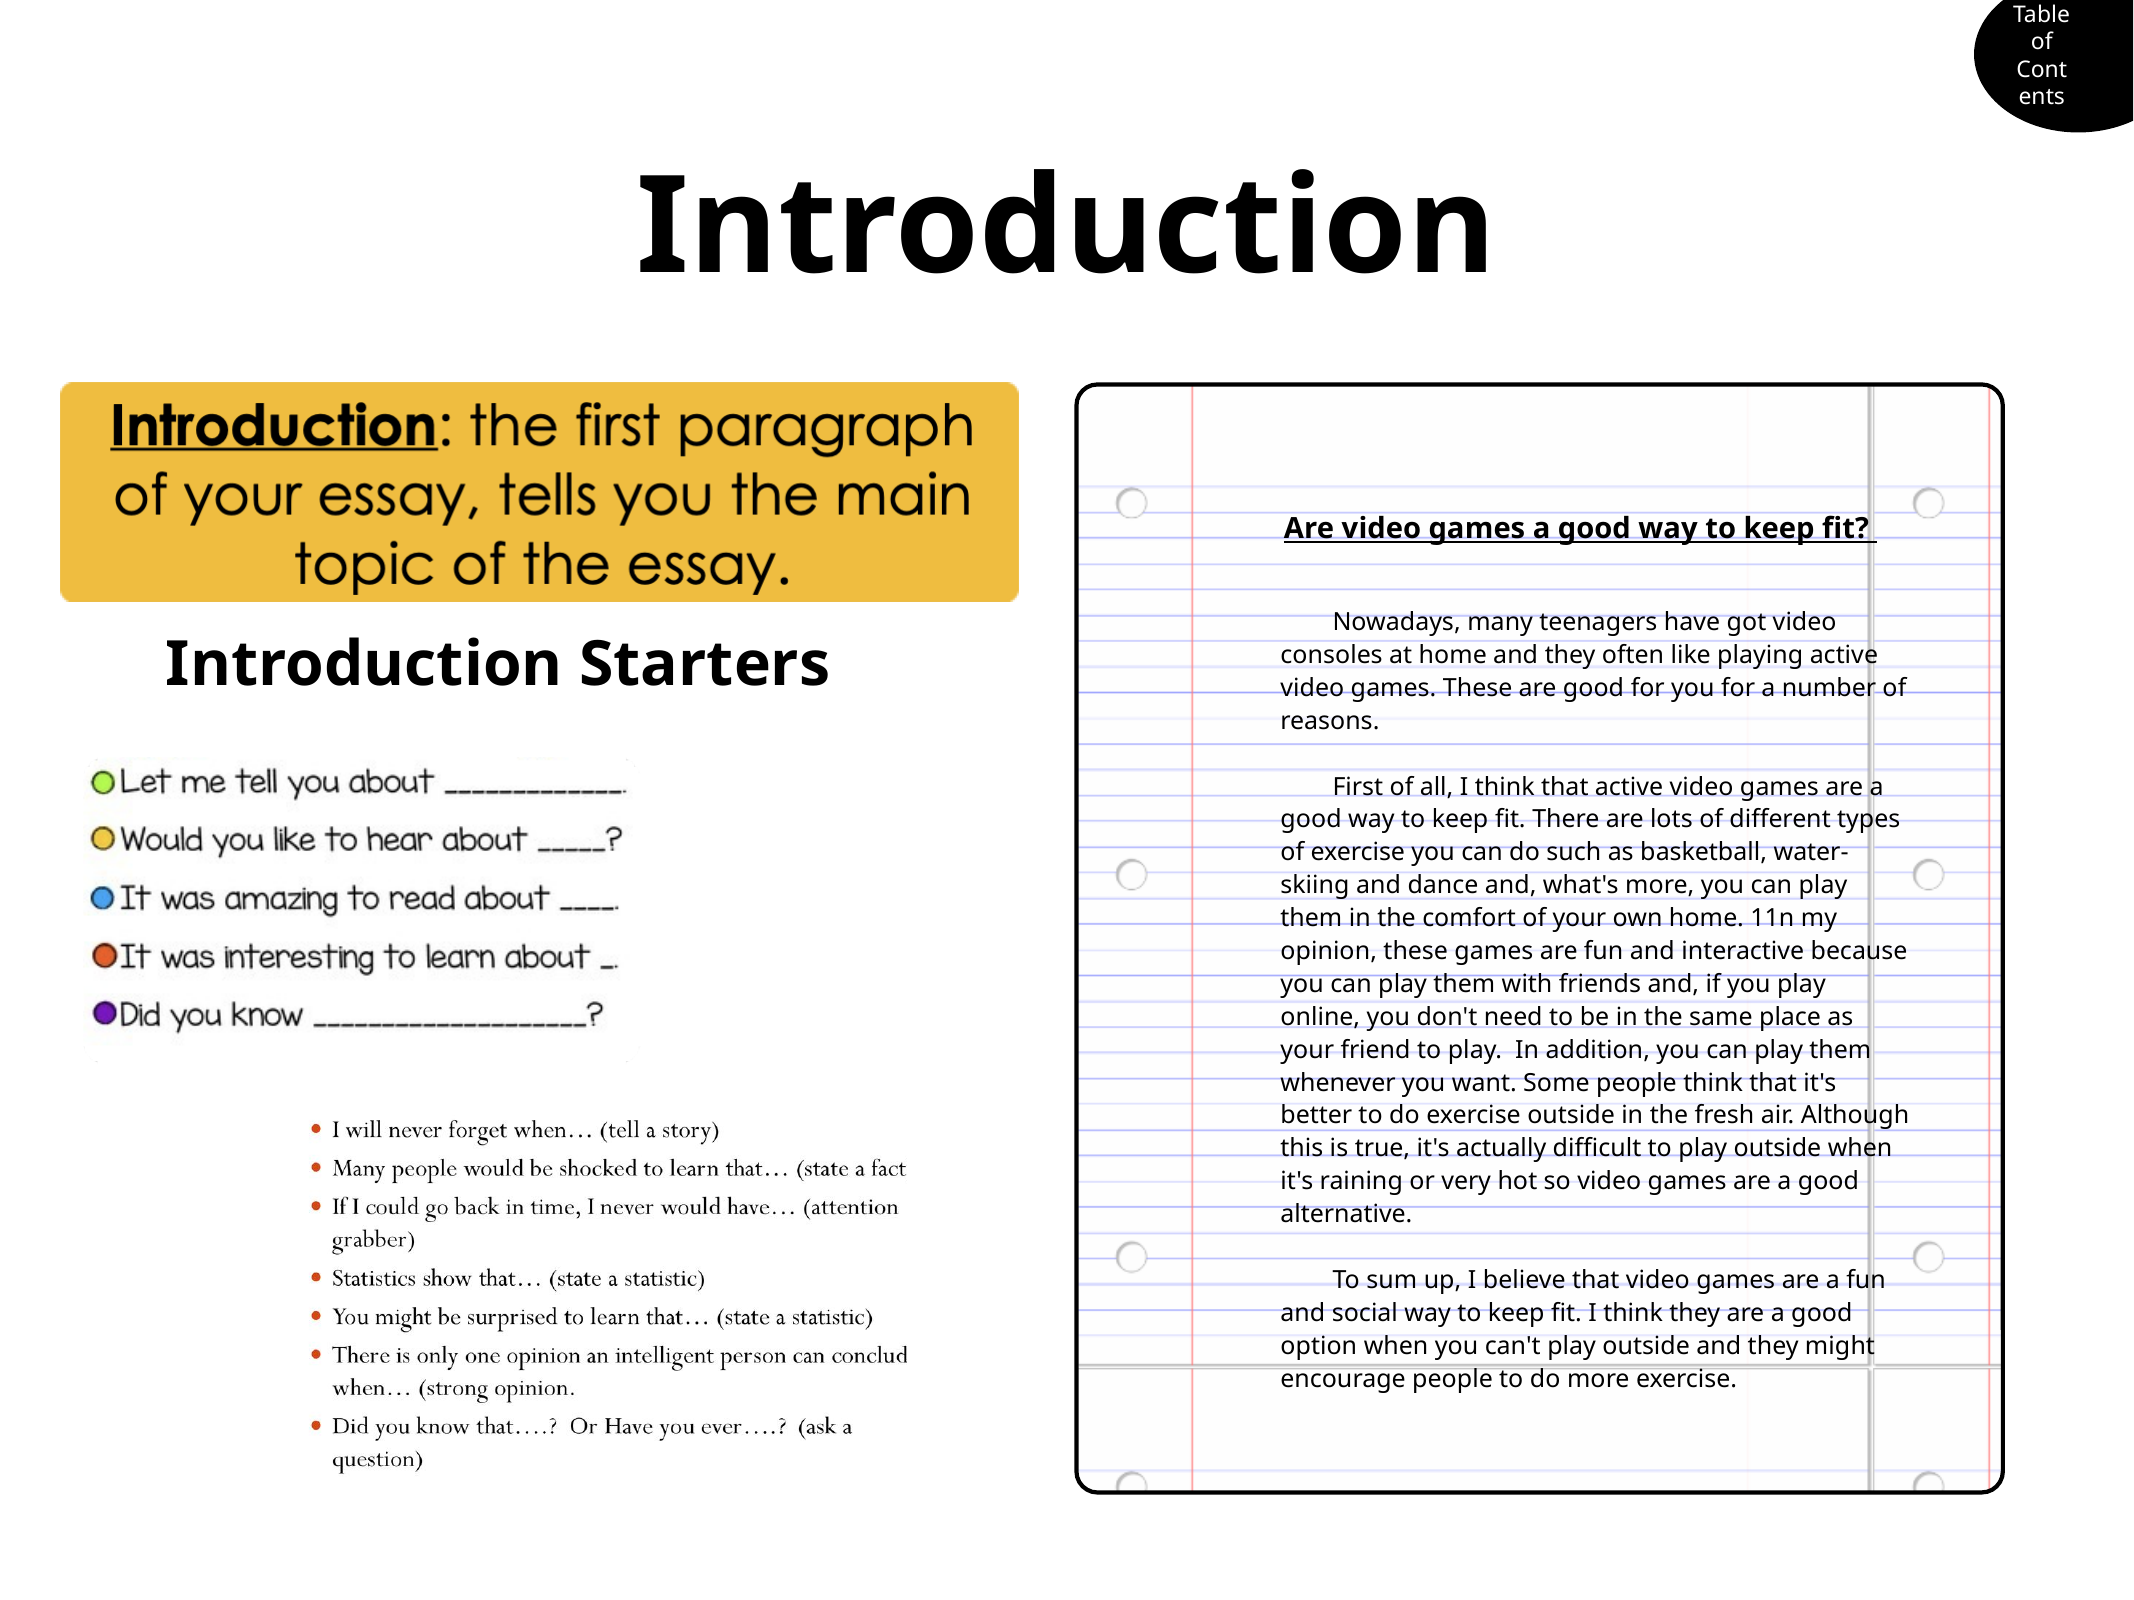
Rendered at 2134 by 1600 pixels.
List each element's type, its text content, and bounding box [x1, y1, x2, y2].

picture [83, 757, 641, 1065]
title Introduction [383, 85, 1750, 353]
picture [58, 379, 1021, 604]
text_box Table of Contents [1974, 0, 2134, 133]
picture [295, 1105, 908, 1484]
text_box Are video games a good way to keep fit? Nowadays, many teenagers have got video consoles at home and they often like playing active video games. These are good for you for a number of reasons. First of all, I think that active video games are a good way to keep fit. There are lots of different types of exercise you can do such as basketball, water-skiing and dance and, what's more, you can play them in the comfort of your own home. 11n my opinion, these games are fun and interactive because you can play them with friends and, if you play online, you don't need to be in the same place as your friend to play. In addition, you can play them whenever you want. Some people think that it's better to do exercise outside in the fresh air. Although this is true, it's actually difficult to play outside when it's raining or very hot so video games are a good alternative. To sum up, I believe that video games are a fun and social way to keep fit. I think they are a good option when you can't play outside and they might encourage people to do more exercise. [1076, 384, 2003, 1493]
text_box Introduction Starters [148, 605, 849, 717]
